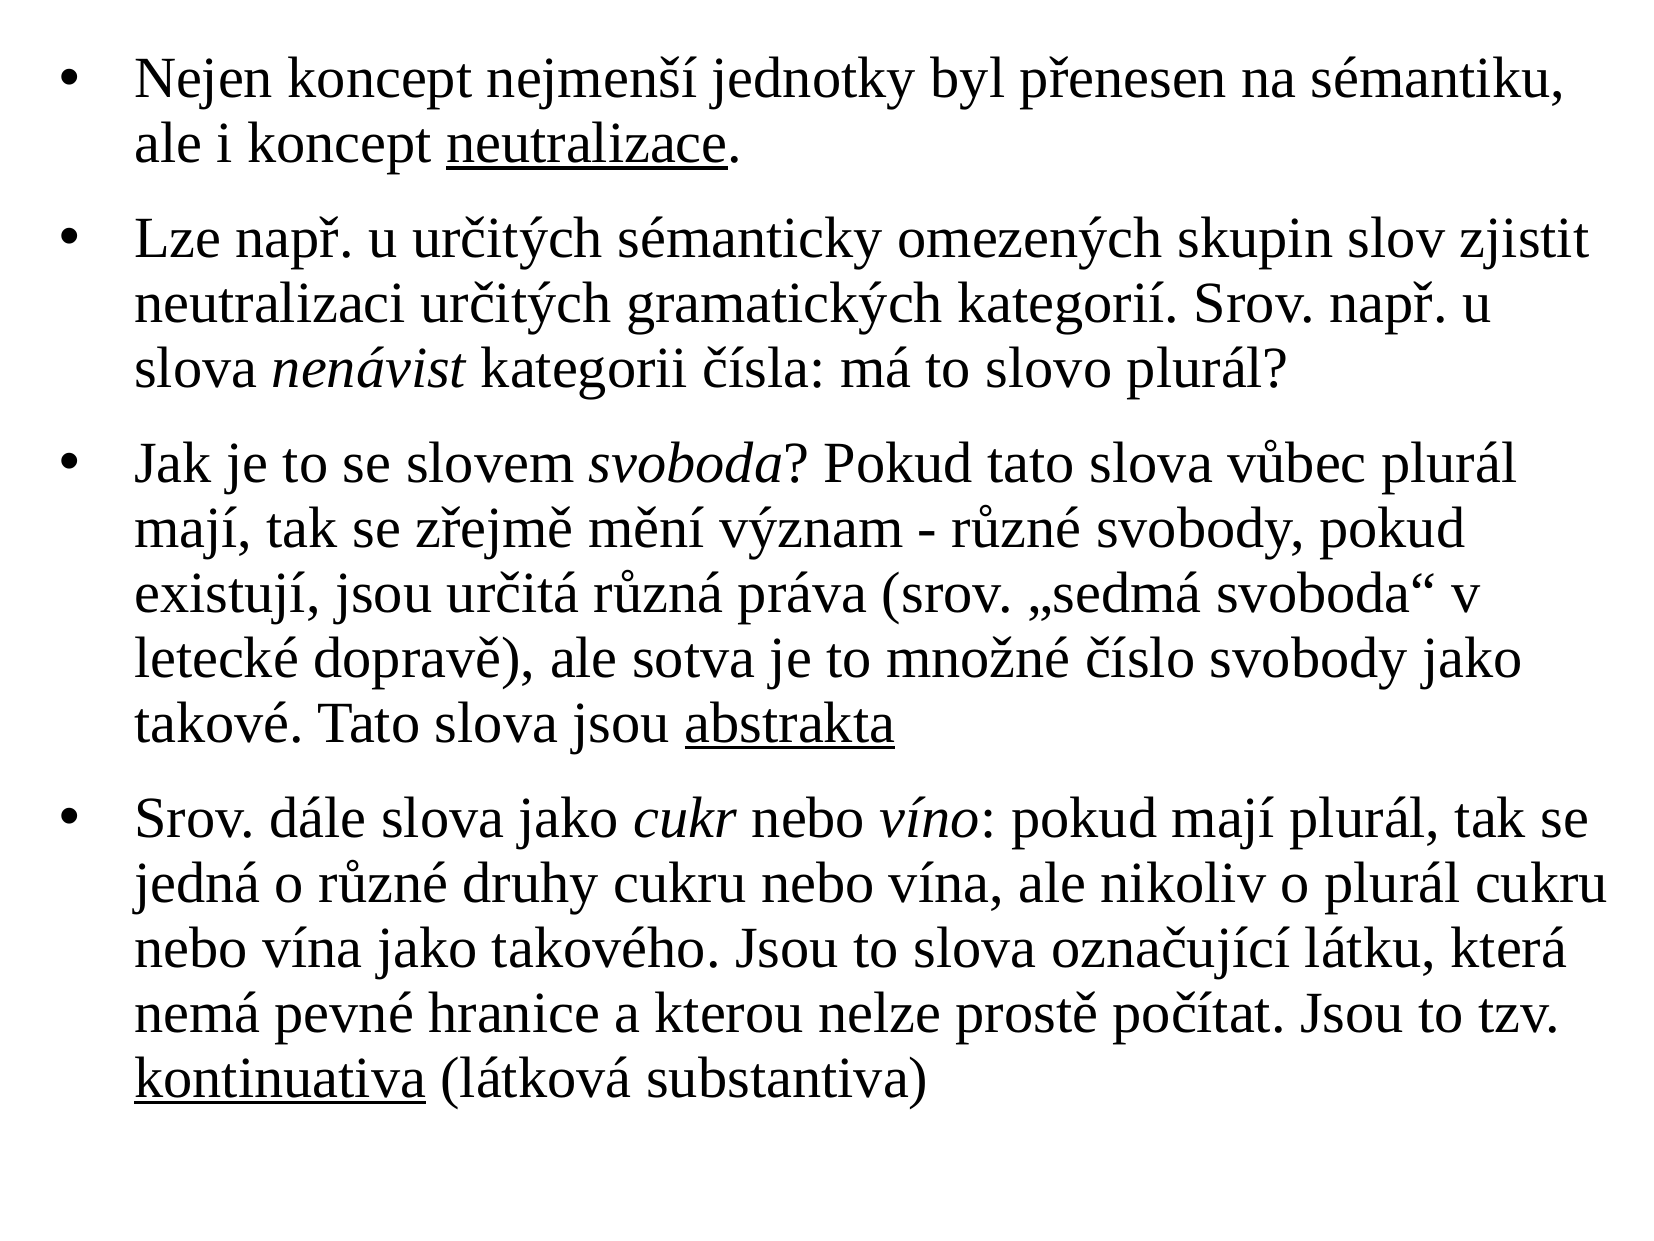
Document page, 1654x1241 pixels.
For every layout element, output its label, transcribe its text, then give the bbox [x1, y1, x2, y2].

list Nejen koncept nejmenší jednotky byl přenesen na sémantiku, ale i koncept neutralizace. Lze např. u určitých sémanticky omezených skupin slov zjistit neutralizaci určitých gramatických kategorií. Srov. např. u slova nenávist kategorii čísla: má to slovo plurál? Jak je to se slovem svoboda? Pokud tato slova vůbec plurál mají, tak se zřejmě mění význam - různé svobody, pokud existují, jsou určitá různá práva (srov. „sedmá svoboda“ v letecké dopravě), ale sotva je to množné číslo svobody jako takové. Tato slova jsou abstrakta Srov. dále slova jako cukr nebo víno: pokud mají plurál, tak se jedná o různé druhy cukru nebo vína, ale nikoliv o plurál cukru nebo vína jako takového. Jsou to slova označující látku, která nemá pevné hranice a kterou nelze prostě počítat. Jsou to tzv. kontinuativa (látková substantiva) [59, 41, 1619, 1187]
